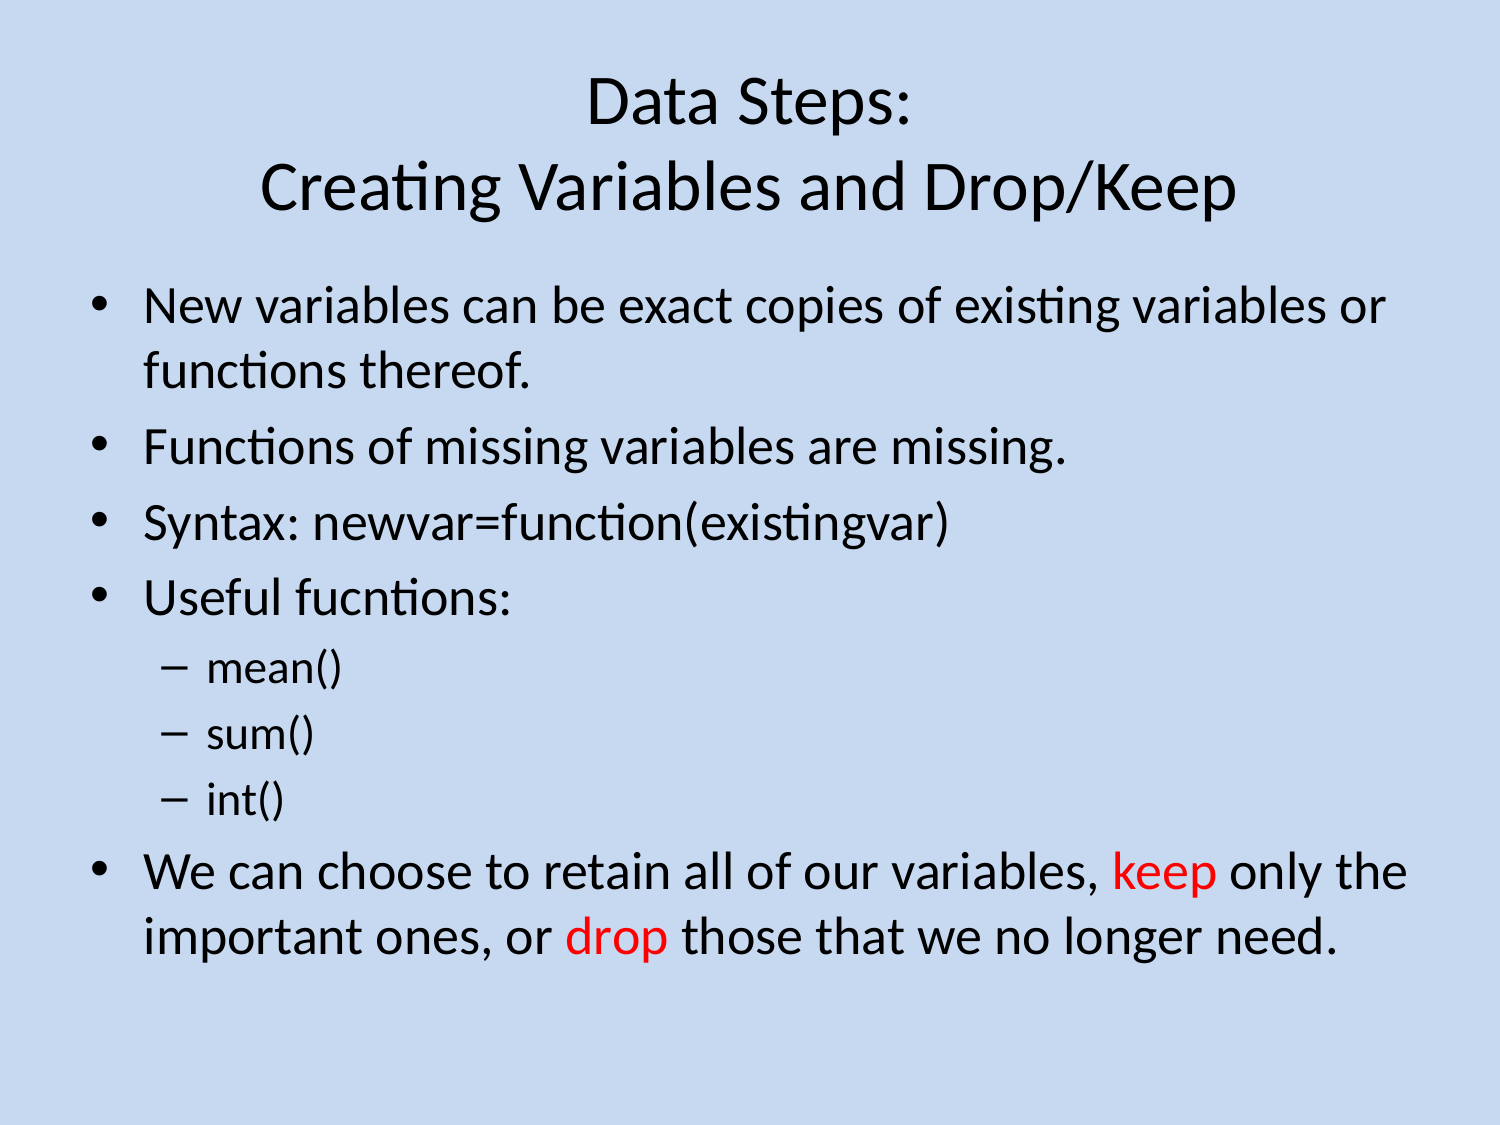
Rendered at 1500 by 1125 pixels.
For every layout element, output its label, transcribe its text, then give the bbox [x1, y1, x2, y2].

title Data Steps: Creating Variables and Drop/Keep [75, 45, 1425, 233]
list New variables can be exact copies of existing variables or functions thereof. Functions of missing variables are missing. Syntax: newvar=function(existingvar) Useful fucntions: mean() sum() int() We can choose to retain all of our variables, keep only the important ones, or drop those that we no longer need. [75, 262, 1425, 1005]
